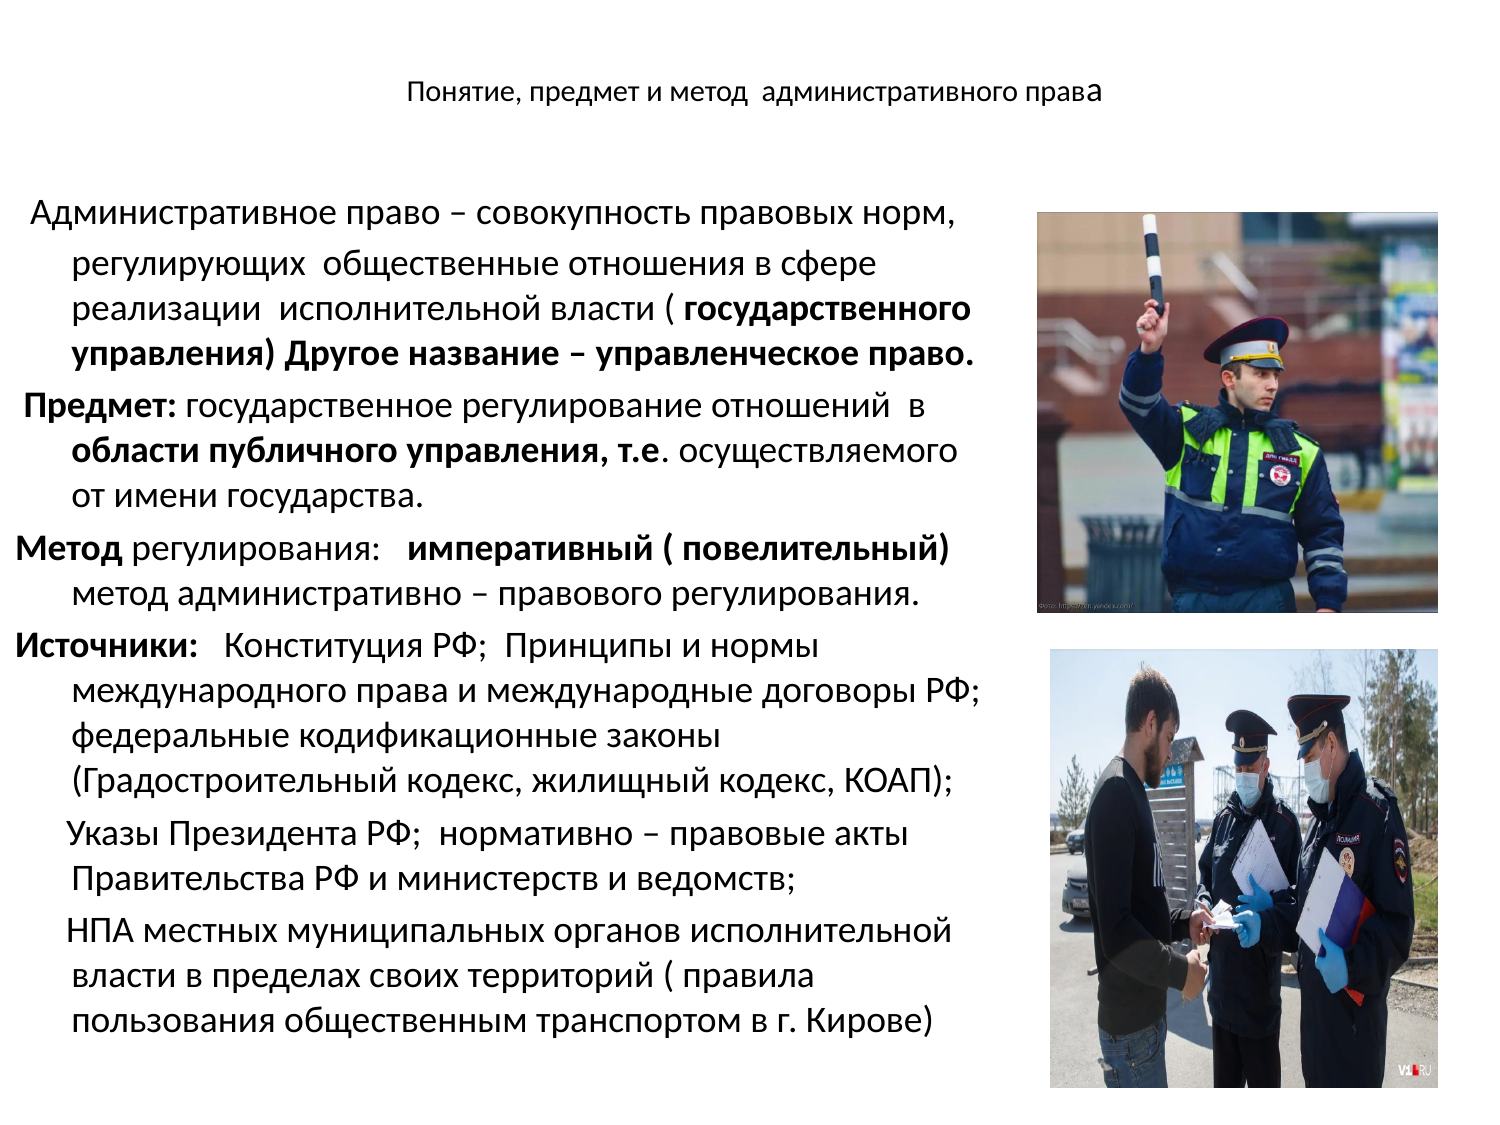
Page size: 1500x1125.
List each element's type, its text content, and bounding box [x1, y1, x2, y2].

picture [1037, 212, 1438, 613]
title Понятие, предмет и метод административного права [24, 50, 1475, 118]
list Административное право – совокупность правовых норм, регулирующих общественные отношения в сфере реализации исполнительной власти ( государственного управления) Другое название – управленческое право. Предмет: государственное регулирование отношений в области публичного управления, т.е. осуществляемого от имени государства. Метод регулирования: императивный ( повелительный) метод административно – правового регулирования. Источники: Конституция РФ; Принципы и нормы международного права и международные договоры РФ; федеральные кодификационные законы (Градостроительный кодекс, жилищный кодекс, КОАП); Указы Президента РФ; нормативно – правовые акты Правительства РФ и министерств и ведомств; НПА местных муниципальных органов исполнительной власти в пределах своих территорий ( правила пользования общественным транспортом в г. Кирове) [0, 149, 1013, 1088]
picture [1049, 649, 1438, 1088]
